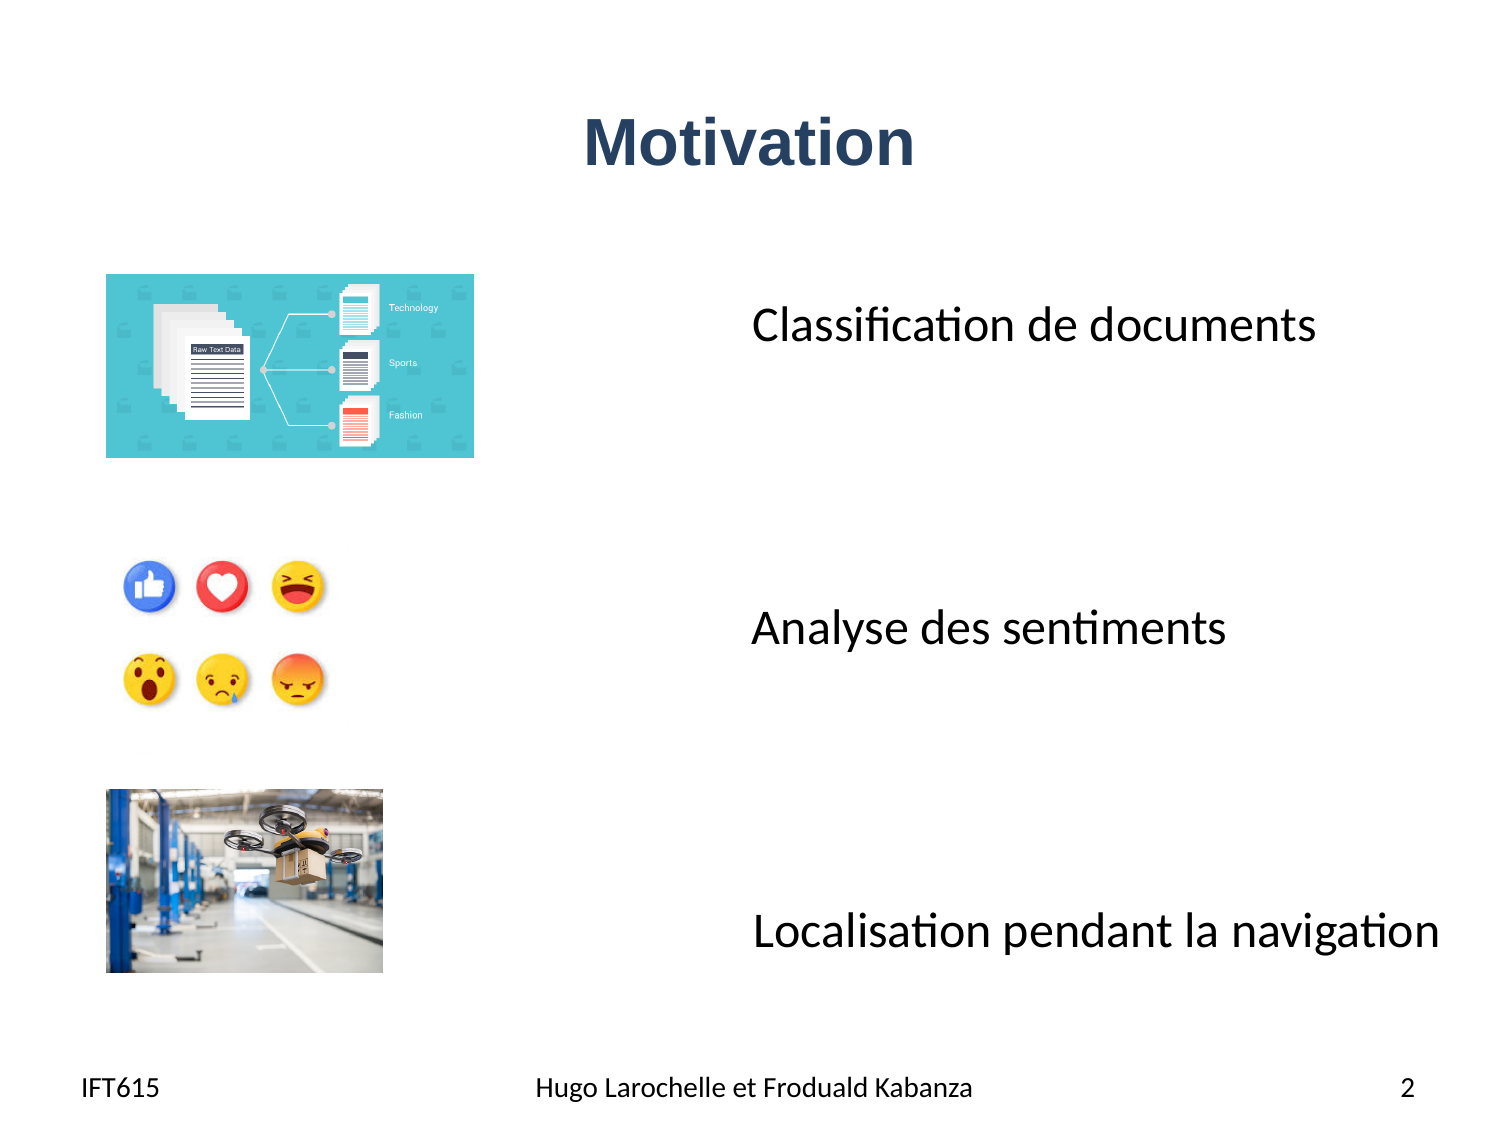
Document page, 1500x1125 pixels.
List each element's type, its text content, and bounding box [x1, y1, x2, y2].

picture [106, 513, 348, 756]
slide_number IFT615 [66, 1056, 356, 1117]
footer Hugo Larochelle et Froduald Kabanza [520, 1056, 996, 1117]
picture [106, 273, 474, 458]
slide_number 2 [1080, 1056, 1431, 1117]
picture [106, 789, 383, 973]
text_box Classification de documents [737, 284, 1332, 359]
title Motivation [75, 45, 1425, 233]
text_box Analyse des sentiments [737, 587, 1243, 662]
text_box Localisation pendant la navigation [738, 890, 1456, 965]
